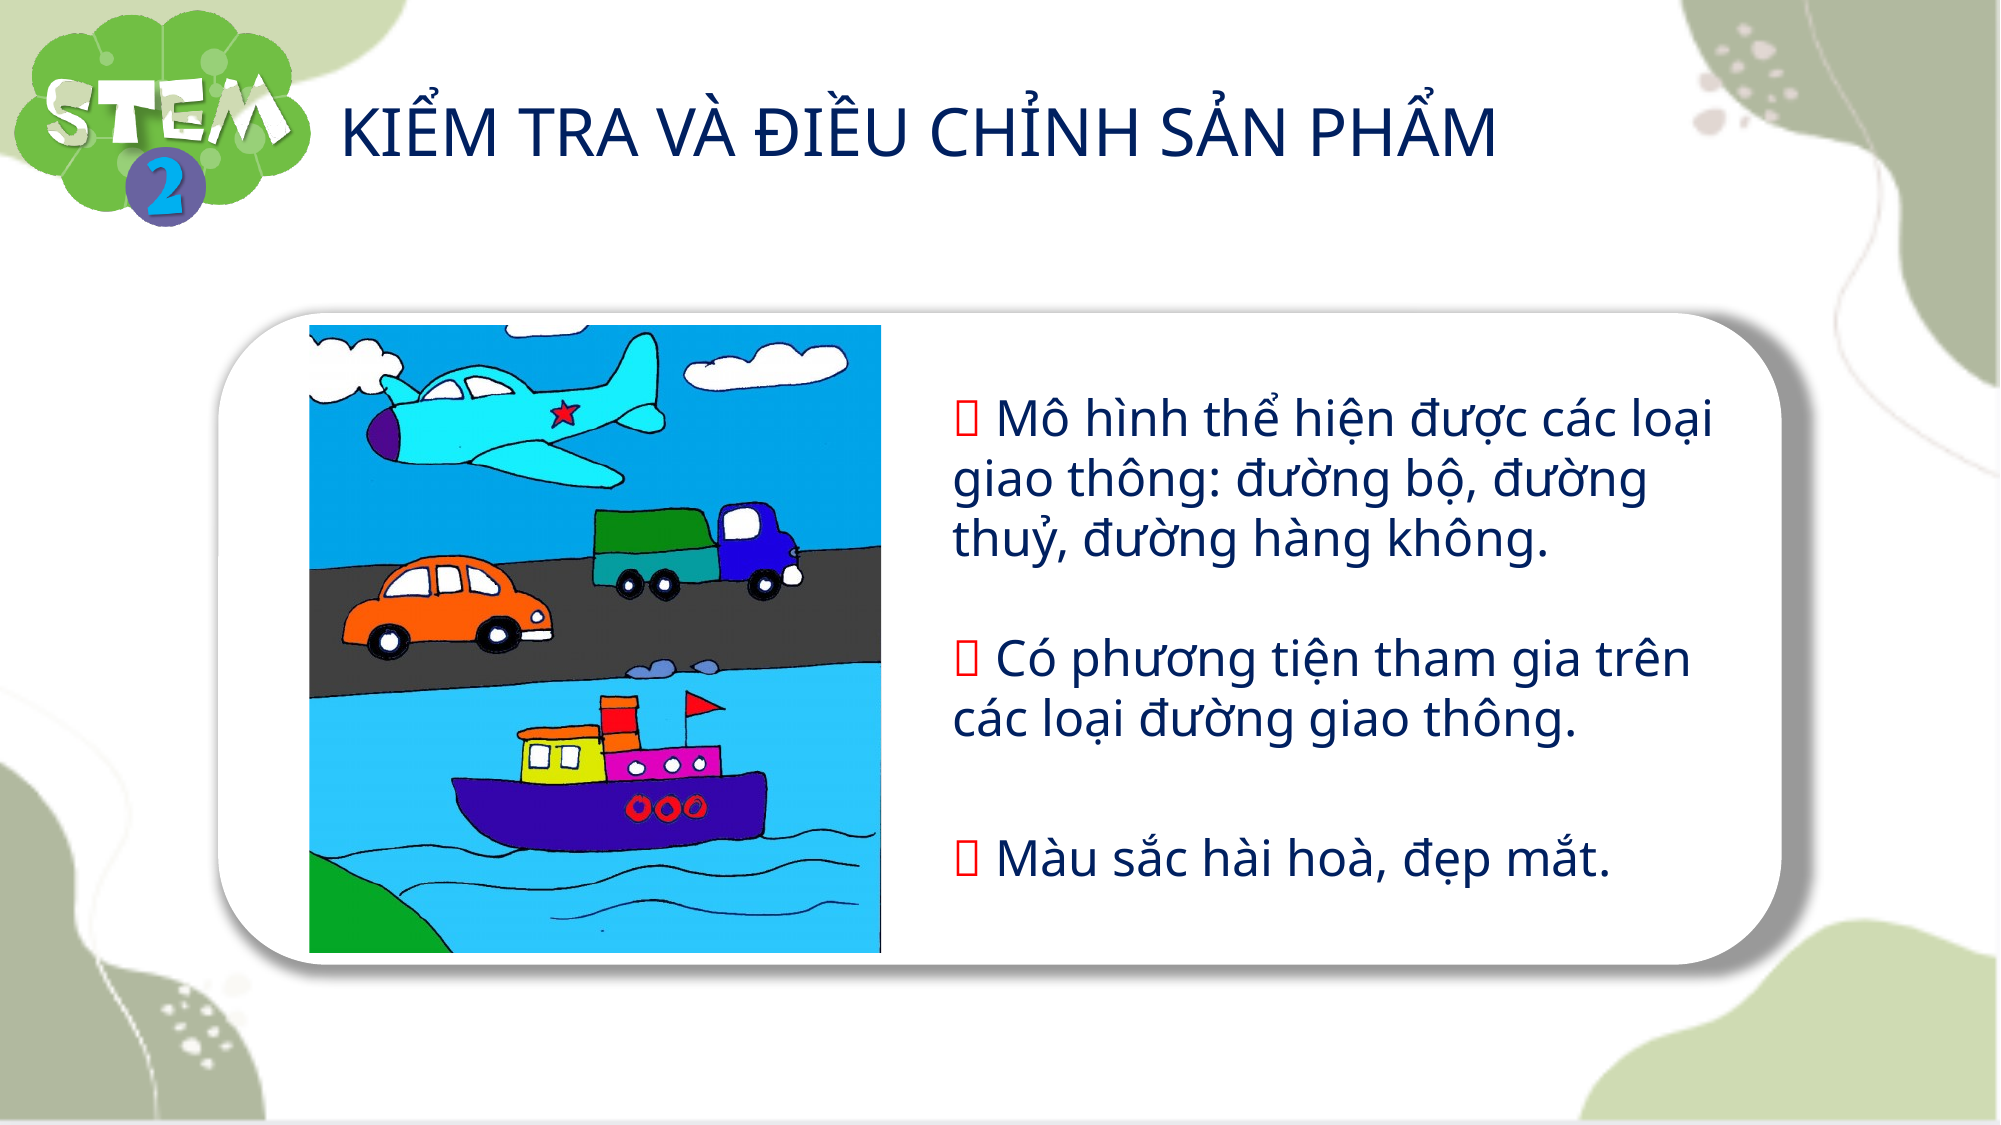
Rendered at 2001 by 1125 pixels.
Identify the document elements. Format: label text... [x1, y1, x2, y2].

picture [309, 501, 882, 953]
text_box KIỂM TRA VÀ ĐIỀU CHỈNH SẢN PHẨM [316, 82, 1550, 178]
text_box V [217, 312, 1776, 966]
picture [309, 331, 666, 490]
picture [683, 342, 849, 392]
picture [0, 0, 316, 231]
text_box  Mô hình thể hiện được các loại giao thông: đường bộ, đường thuỷ, đường hàng không.  Có phương tiện tham gia trên các loại đường giao thông.  Màu sắc hài hoà, đẹp mắt. [937, 378, 1782, 894]
picture [505, 325, 589, 339]
